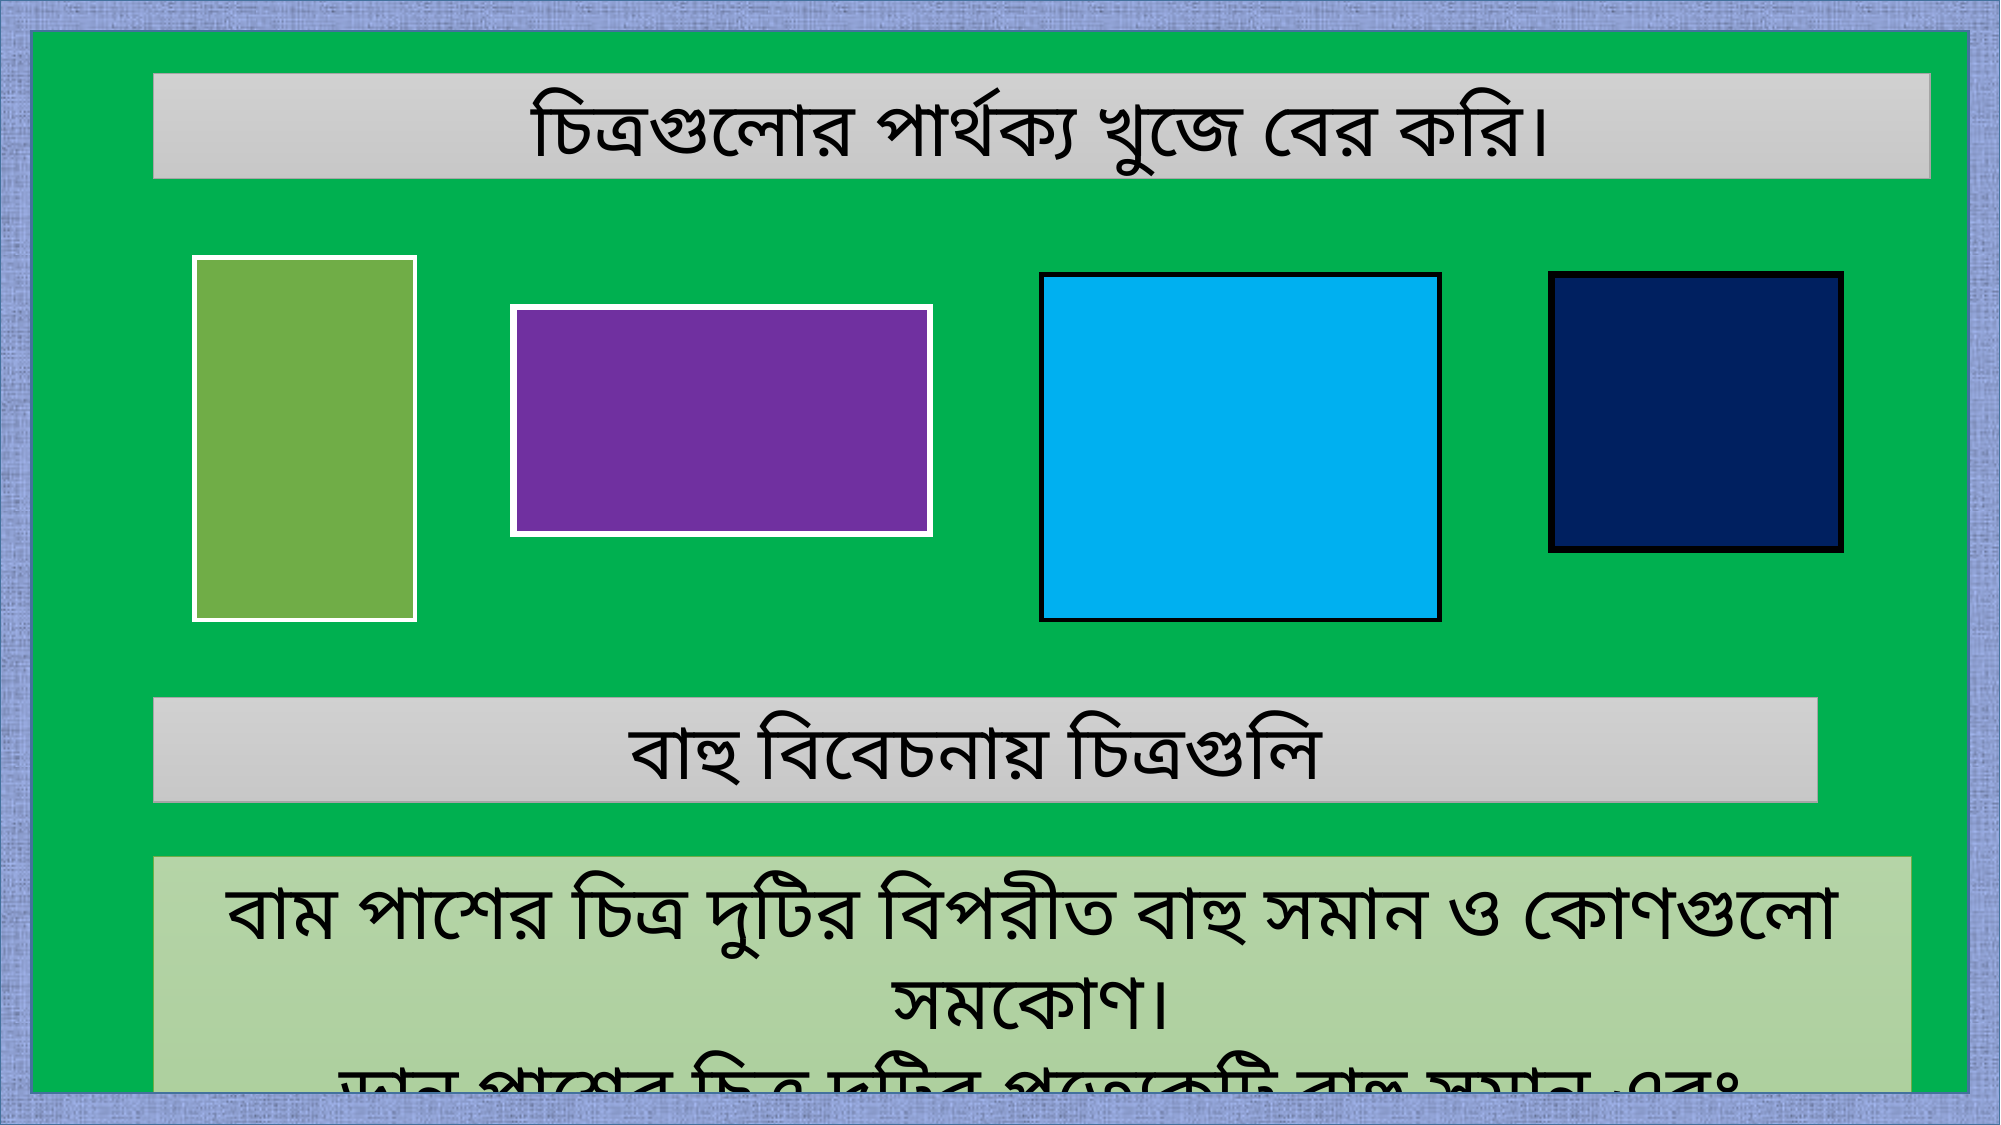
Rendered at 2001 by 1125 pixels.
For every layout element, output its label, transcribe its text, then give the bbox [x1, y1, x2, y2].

text_box [193, 256, 416, 621]
text_box চিত্রগুলোর পার্থক্য খুজে বের করি। [153, 73, 1931, 179]
text_box বাম পাশের চিত্র দুটির বিপরীত বাহু সমান ও কোণগুলো সমকোণ। ডান পাশের চিত্র দুটির প্রত্যেকটি বাহু সমান এবং কোণগুলো সমকোণ। [153, 856, 1912, 1092]
text_box [512, 305, 931, 535]
text_box বাহু বিবেচনায় চিত্রগুলি [153, 697, 1818, 803]
text_box [0, 0, 2000, 1125]
text_box [1550, 273, 1842, 550]
text_box [1041, 273, 1441, 621]
